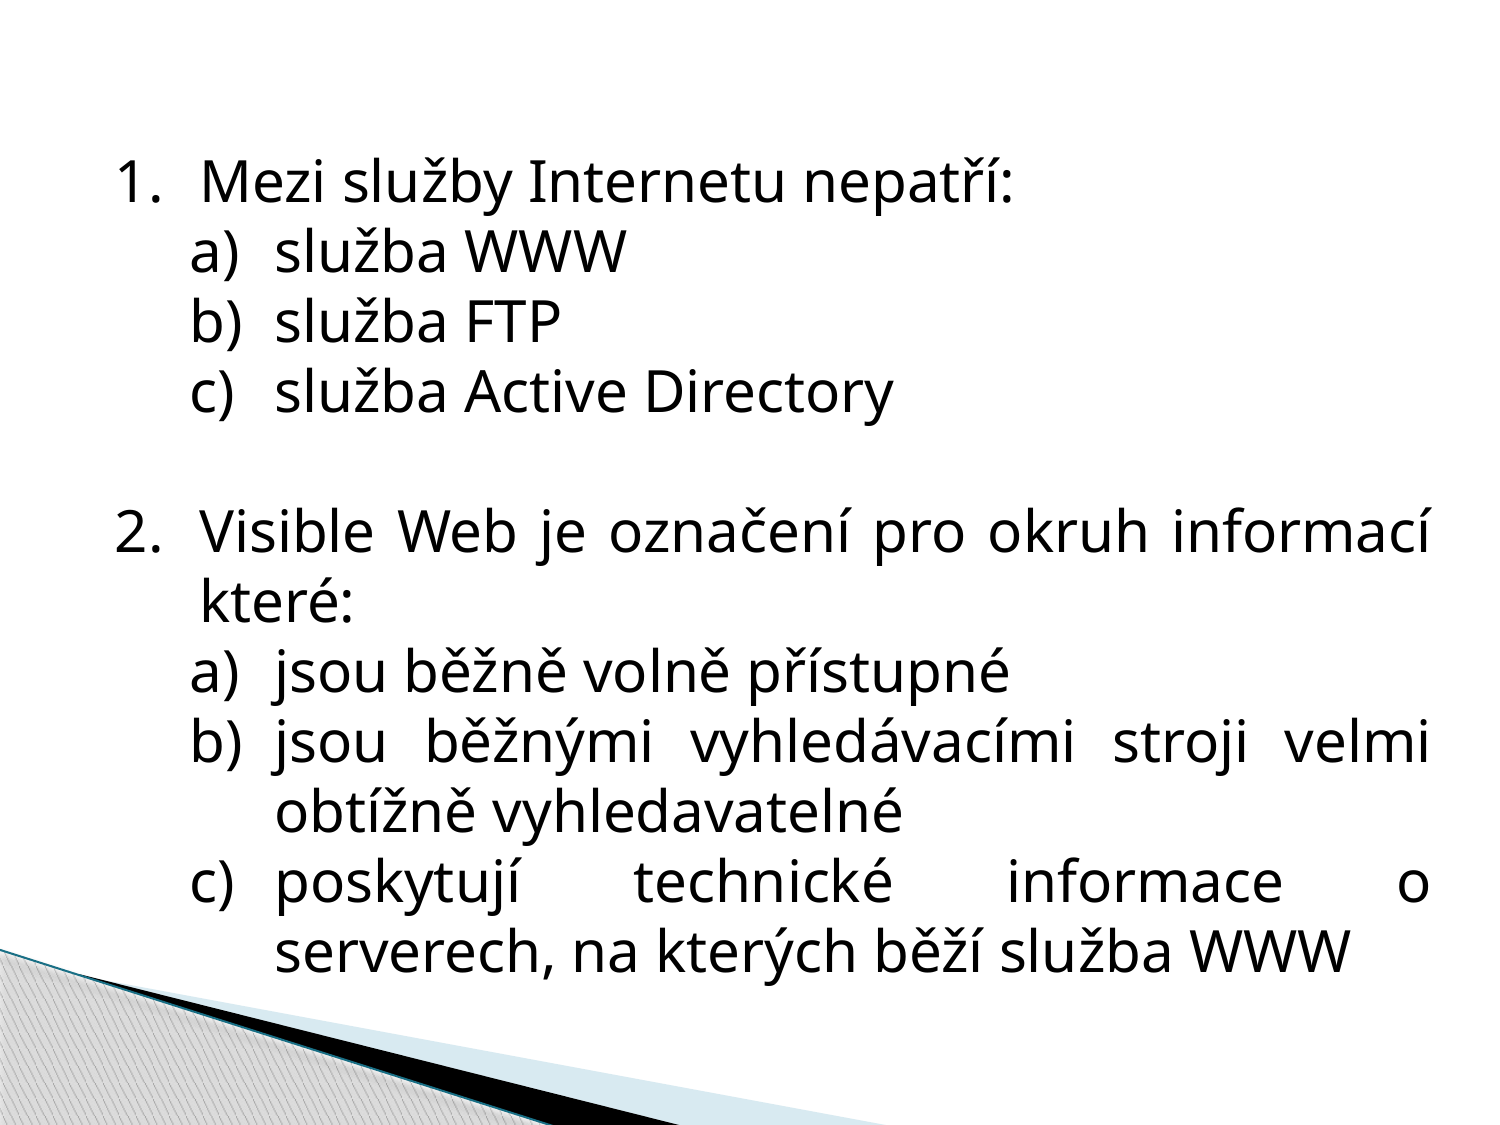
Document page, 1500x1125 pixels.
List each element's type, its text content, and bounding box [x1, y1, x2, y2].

text_box Mezi služby Internetu nepatří: služba WWW služba FTP služba Active Directory Visible Web je označení pro okruh informací které: jsou běžně volně přístupné jsou běžnými vyhledávacími stroji velmi obtížně vyhledavatelné poskytují technické informace o serverech, na kterých běží služba WWW , [100, 137, 1447, 1125]
